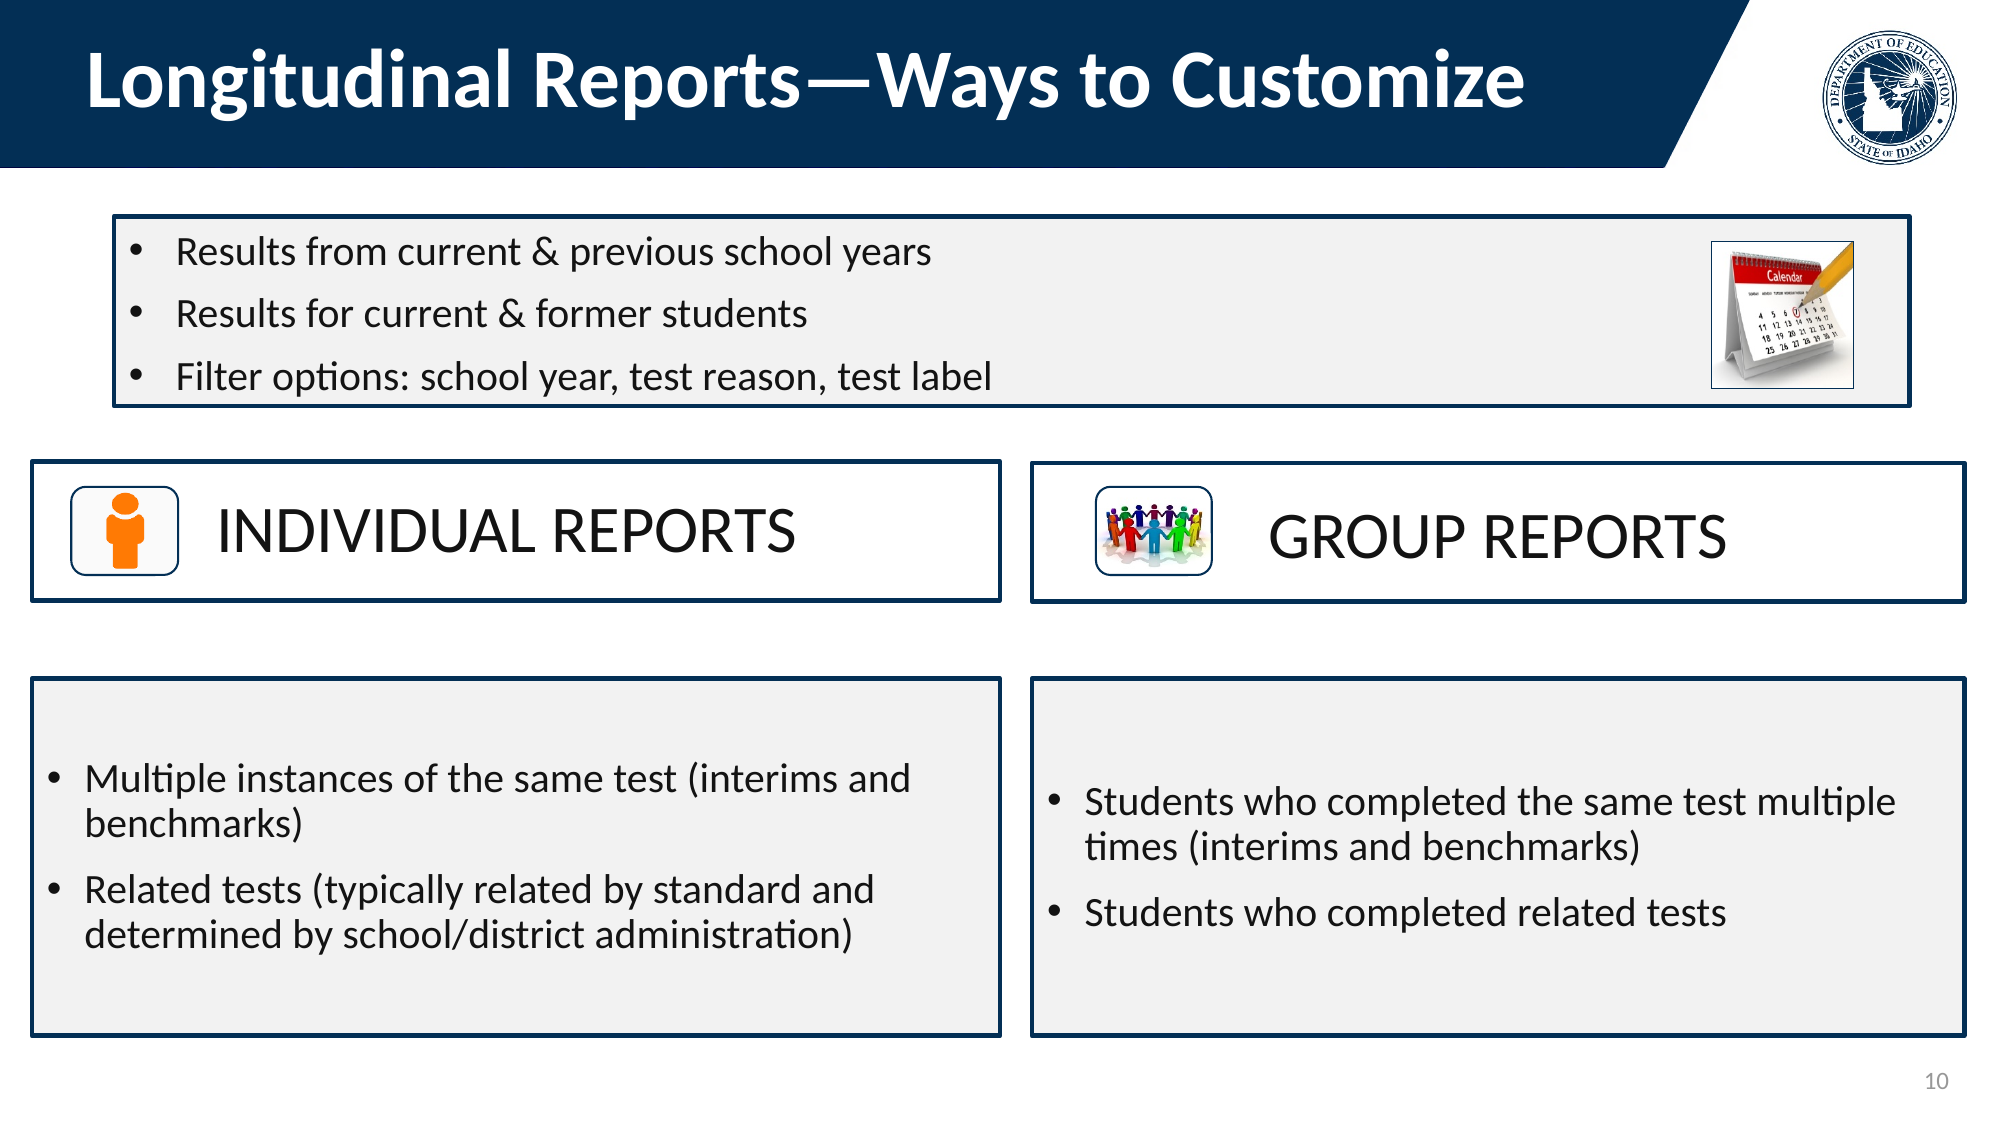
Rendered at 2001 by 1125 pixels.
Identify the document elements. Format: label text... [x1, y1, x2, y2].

list Students who completed the same test multiple times (interims and benchmarks) Students who completed related tests [1031, 678, 1965, 1036]
text_box Results from current & previous school years Results for current & former students Filter options: school year, test reason, test label [114, 216, 1910, 407]
text_box [70, 485, 180, 577]
title Longitudinal Reports—Ways to Customize [71, 0, 1797, 163]
list GROUP REPORTS [1031, 462, 1965, 602]
list Multiple instances of the same test (interims and benchmarks) Related tests (typically related by standard and determined by school/district administration) [31, 678, 1000, 1036]
picture [1711, 241, 1854, 389]
picture [1665, 0, 1965, 173]
list INDIVIDUAL REPORTS [31, 461, 1000, 601]
slide_number 10 [1514, 1049, 1965, 1109]
text_box [1094, 485, 1213, 577]
